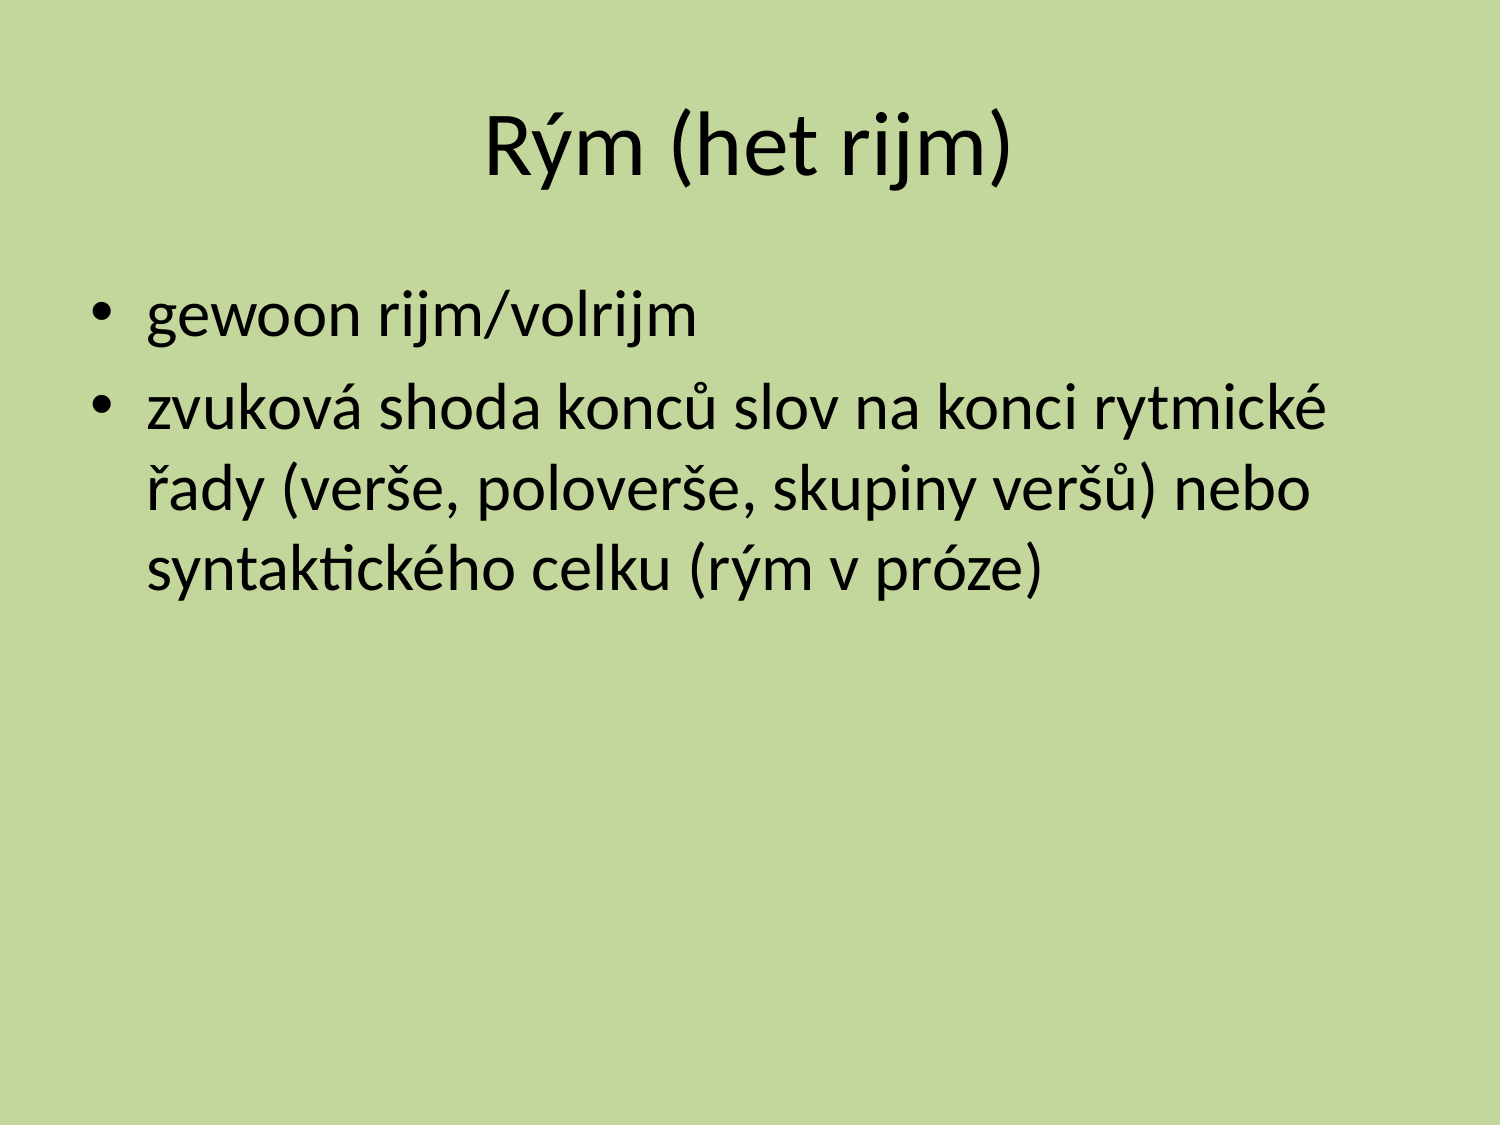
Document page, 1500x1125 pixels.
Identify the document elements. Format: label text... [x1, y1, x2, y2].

title Rým (het rijm) [75, 45, 1425, 233]
list gewoon rijm/volrijm zvuková shoda konců slov na konci rytmické řady (verše, poloverše, skupiny veršů) nebo syntaktického celku (rým v próze) [75, 262, 1425, 1005]
